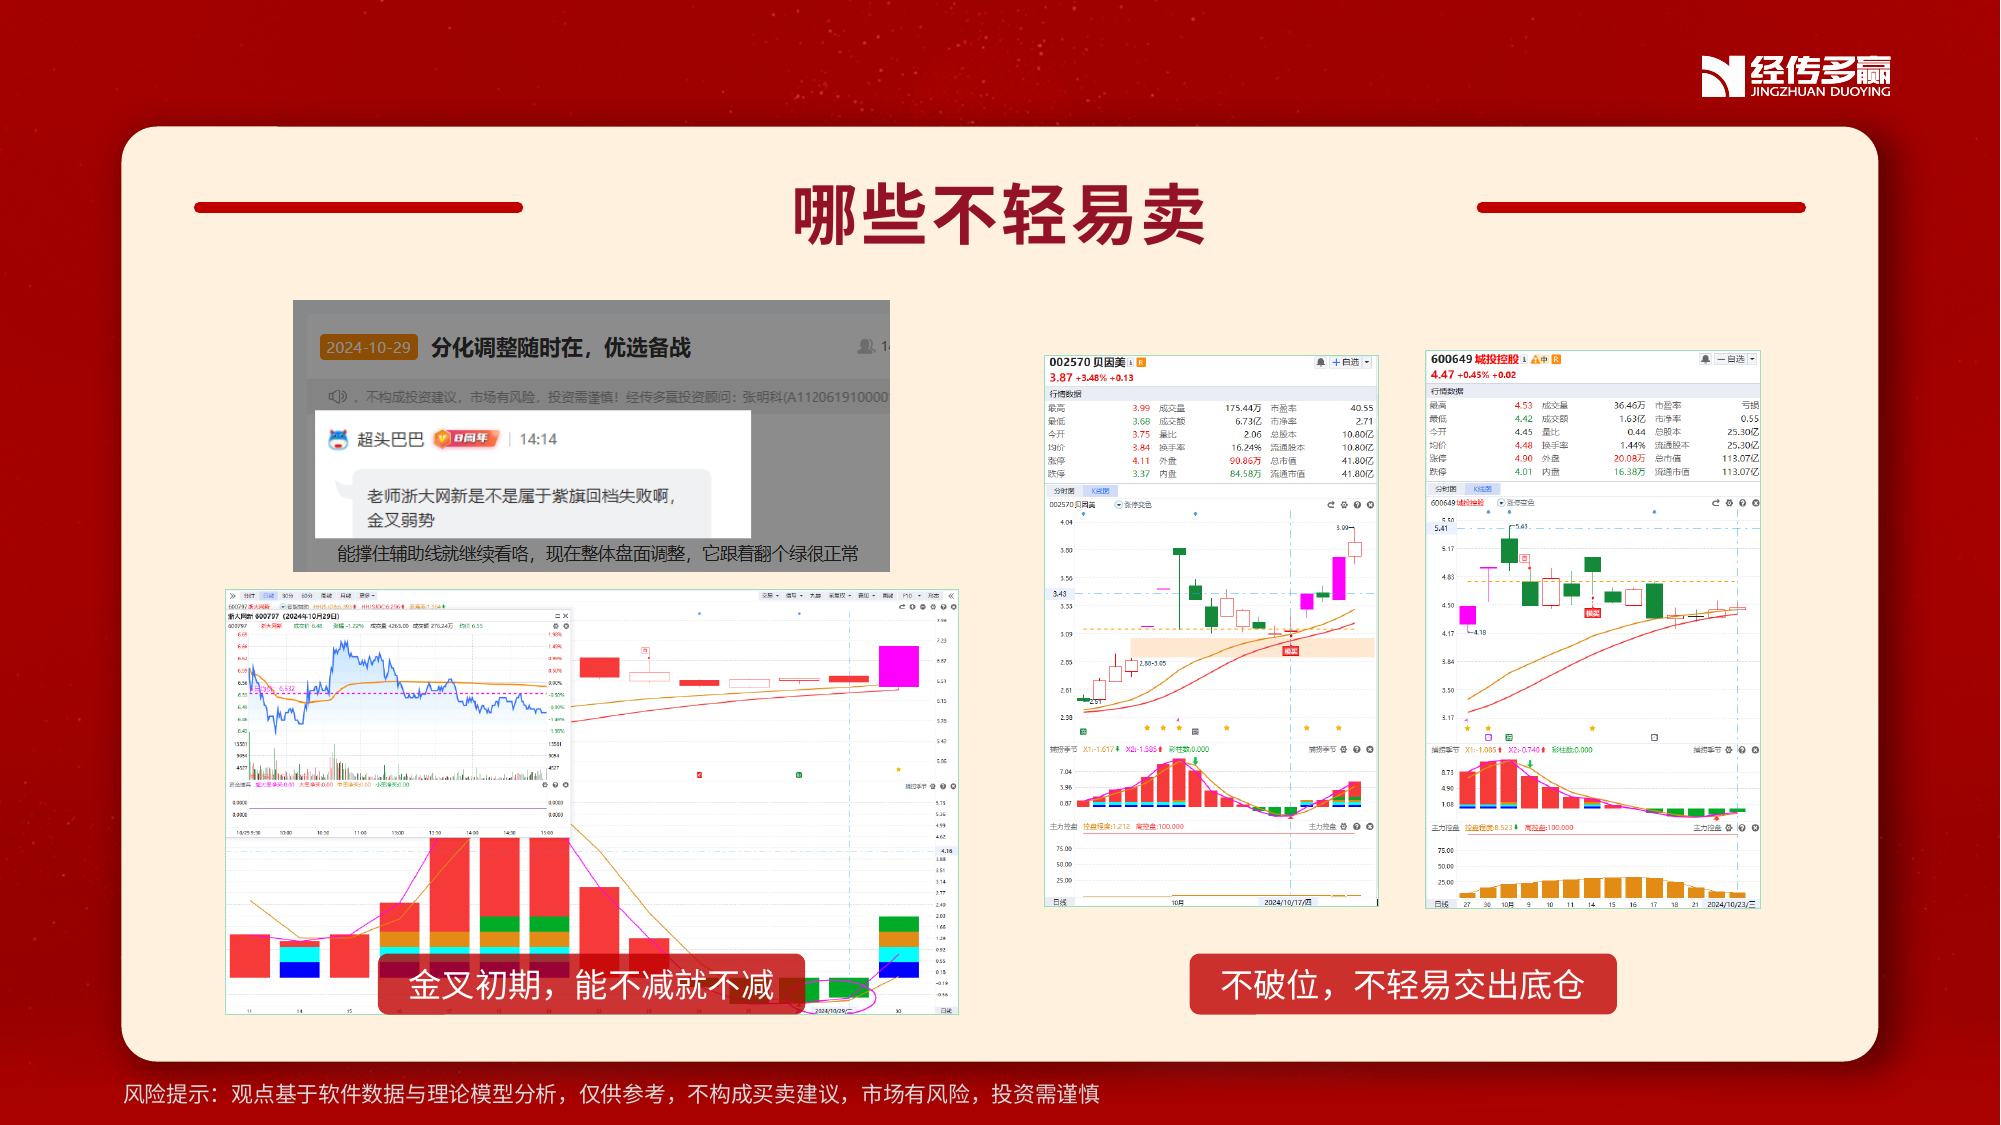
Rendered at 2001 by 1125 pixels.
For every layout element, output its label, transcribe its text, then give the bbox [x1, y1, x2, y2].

list 哪些不轻易卖 [540, 150, 1460, 259]
picture [0, 0, 2000, 1125]
text_box 不破位，不轻易交出底仓 [1189, 953, 1617, 1015]
